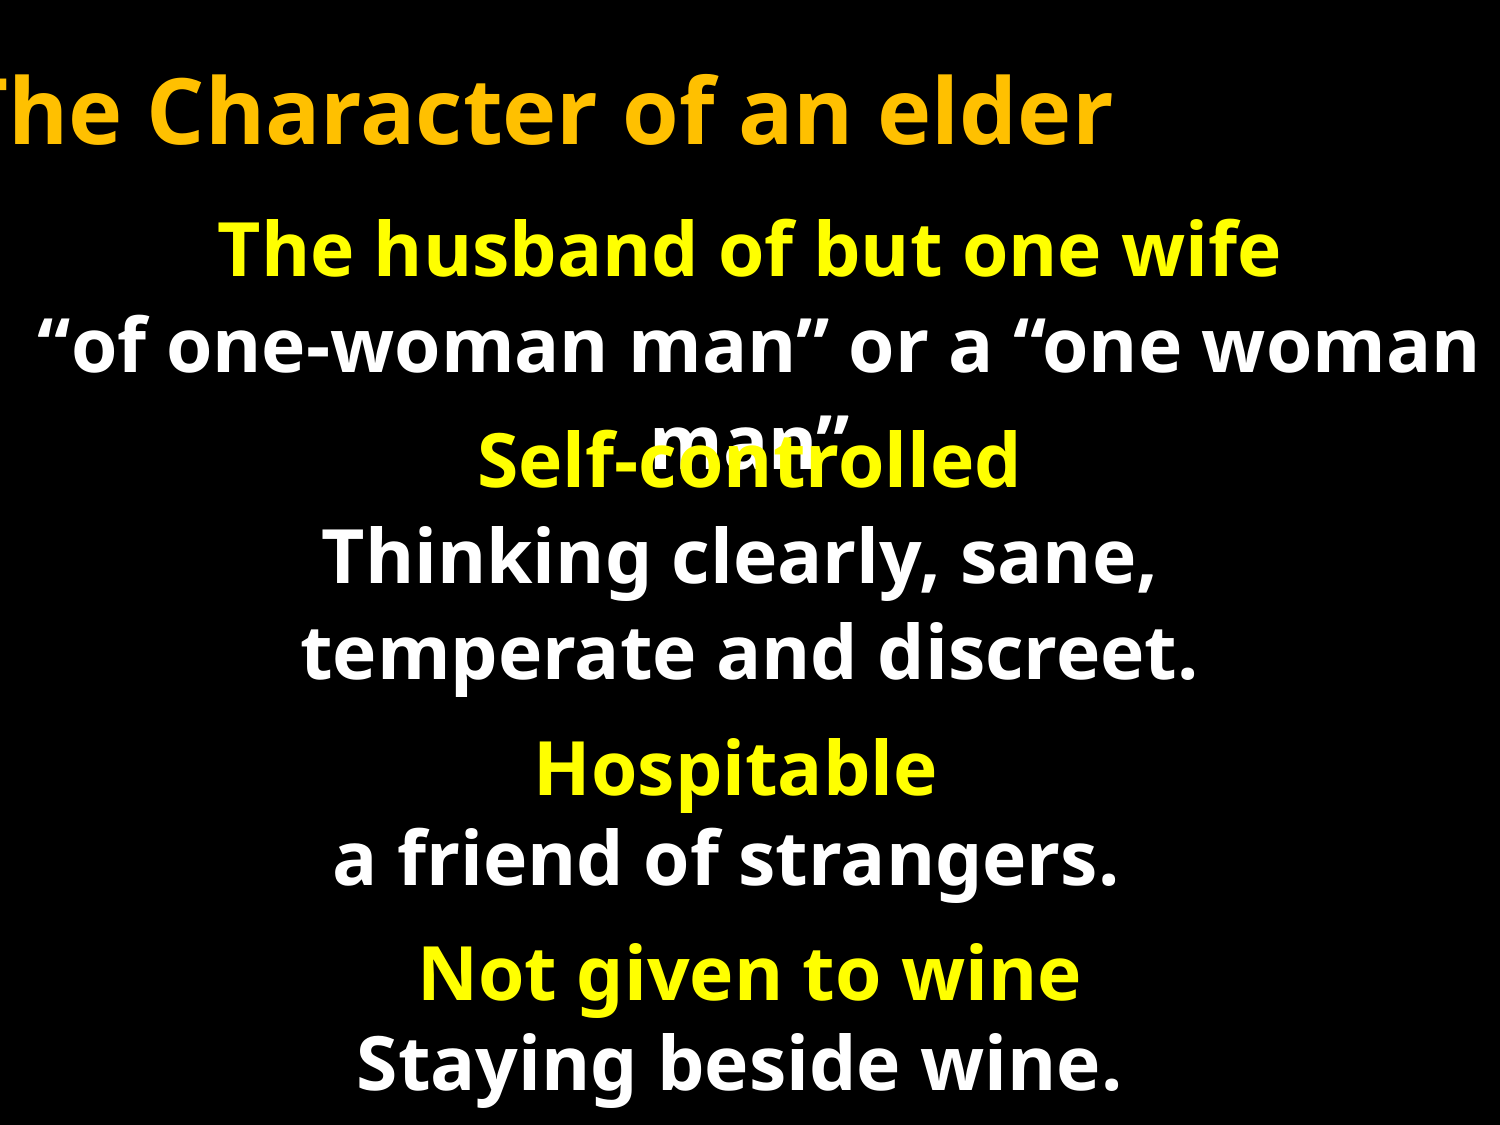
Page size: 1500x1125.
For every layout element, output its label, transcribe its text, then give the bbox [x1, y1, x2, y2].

text_box The Character of an elder [0, 45, 1130, 170]
text_box Hospitable a friend of strangers. [0, 706, 1473, 908]
text_box Self-controlled Thinking clearly, sane, temperate and discreet. [0, 398, 1500, 703]
text_box The husband of but one wife “of one-woman man” or a “one woman man” [0, 188, 1500, 398]
text_box Not given to wine Staying beside wine. [0, 912, 1500, 1114]
